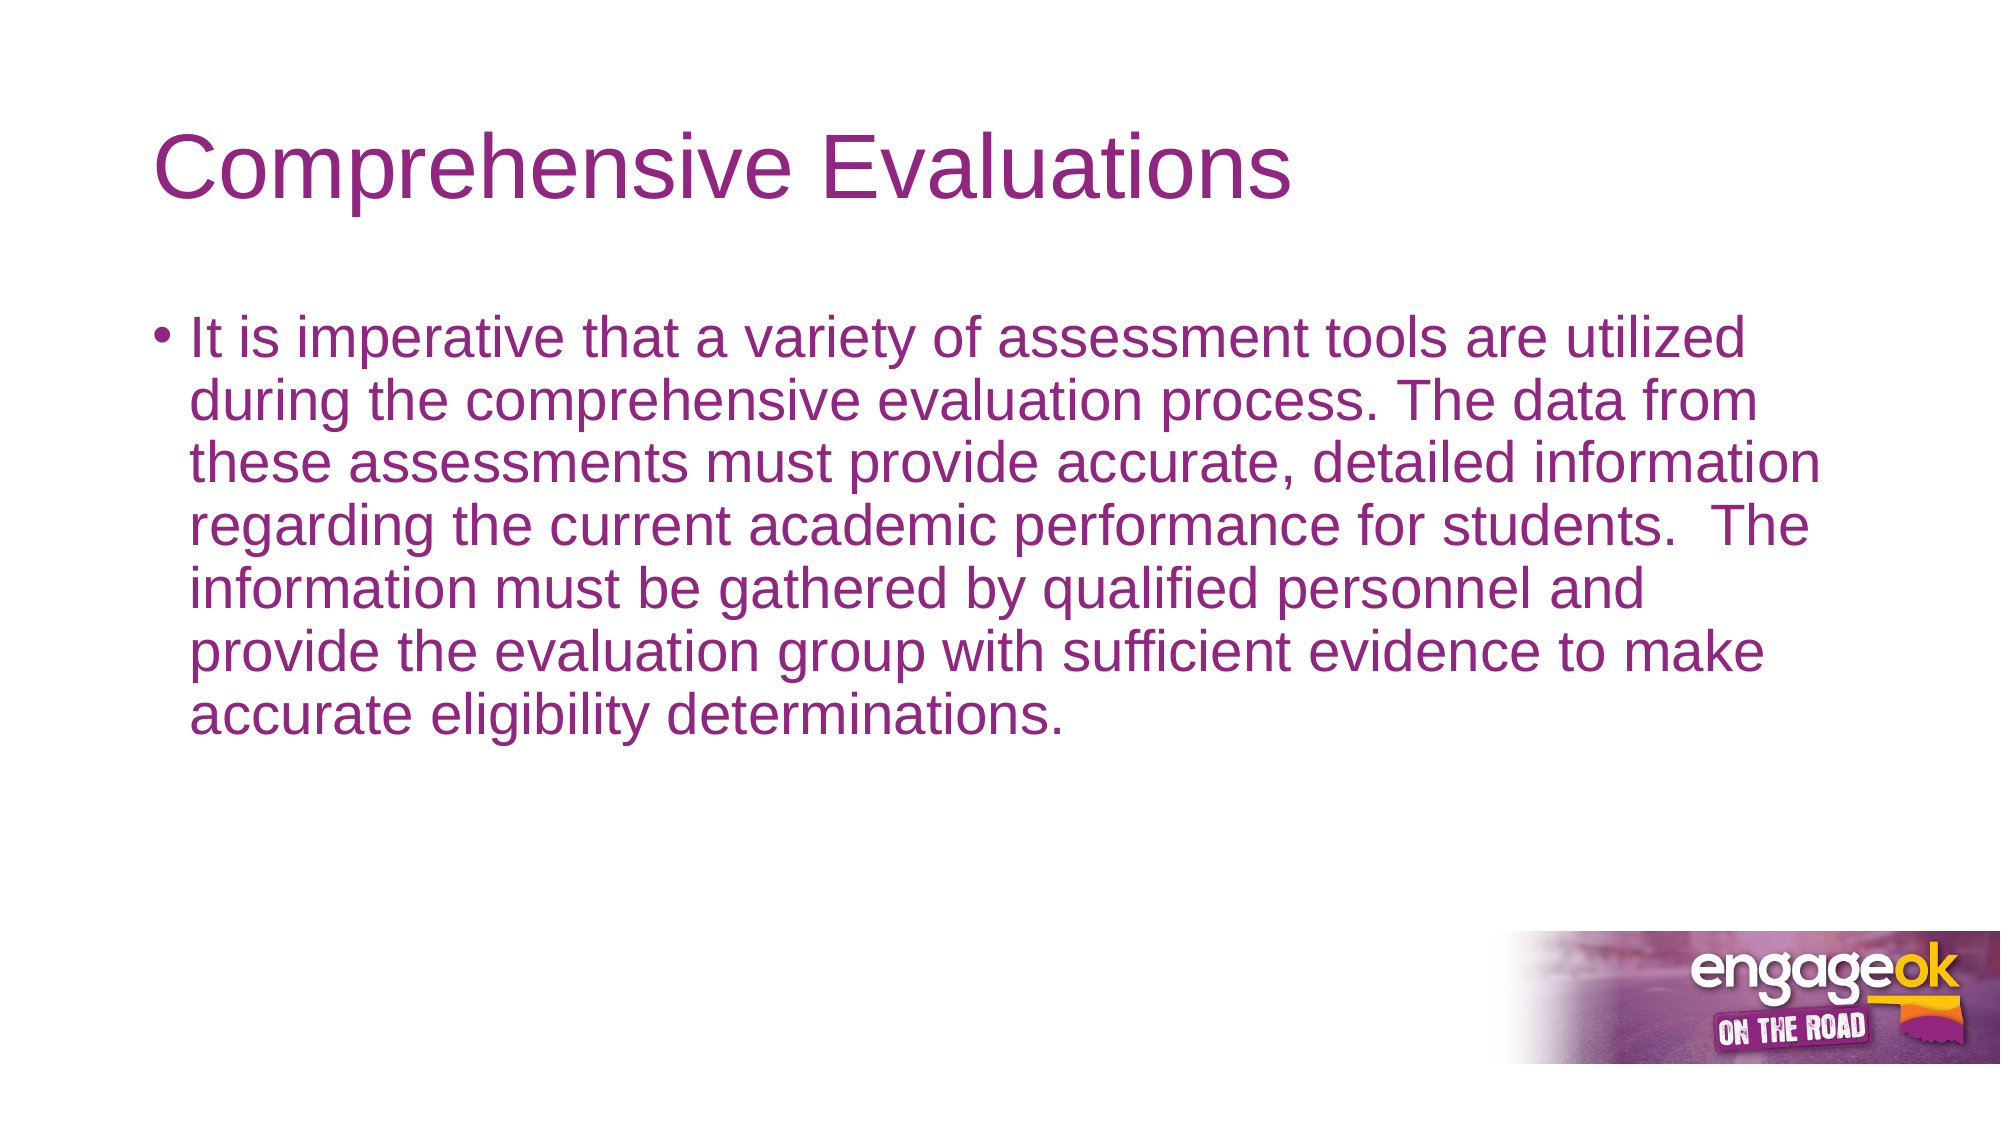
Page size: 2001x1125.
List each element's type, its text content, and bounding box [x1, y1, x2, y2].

picture [1493, 931, 2000, 1064]
title Comprehensive Evaluations [137, 59, 1863, 278]
list It is imperative that a variety of assessment tools are utilized during the comprehensive evaluation process. The data from these assessments must provide accurate, detailed information regarding the current academic performance for students. The information must be gathered by qualified personnel and provide the evaluation group with sufficient evidence to make accurate eligibility determinations. [137, 299, 1863, 1014]
